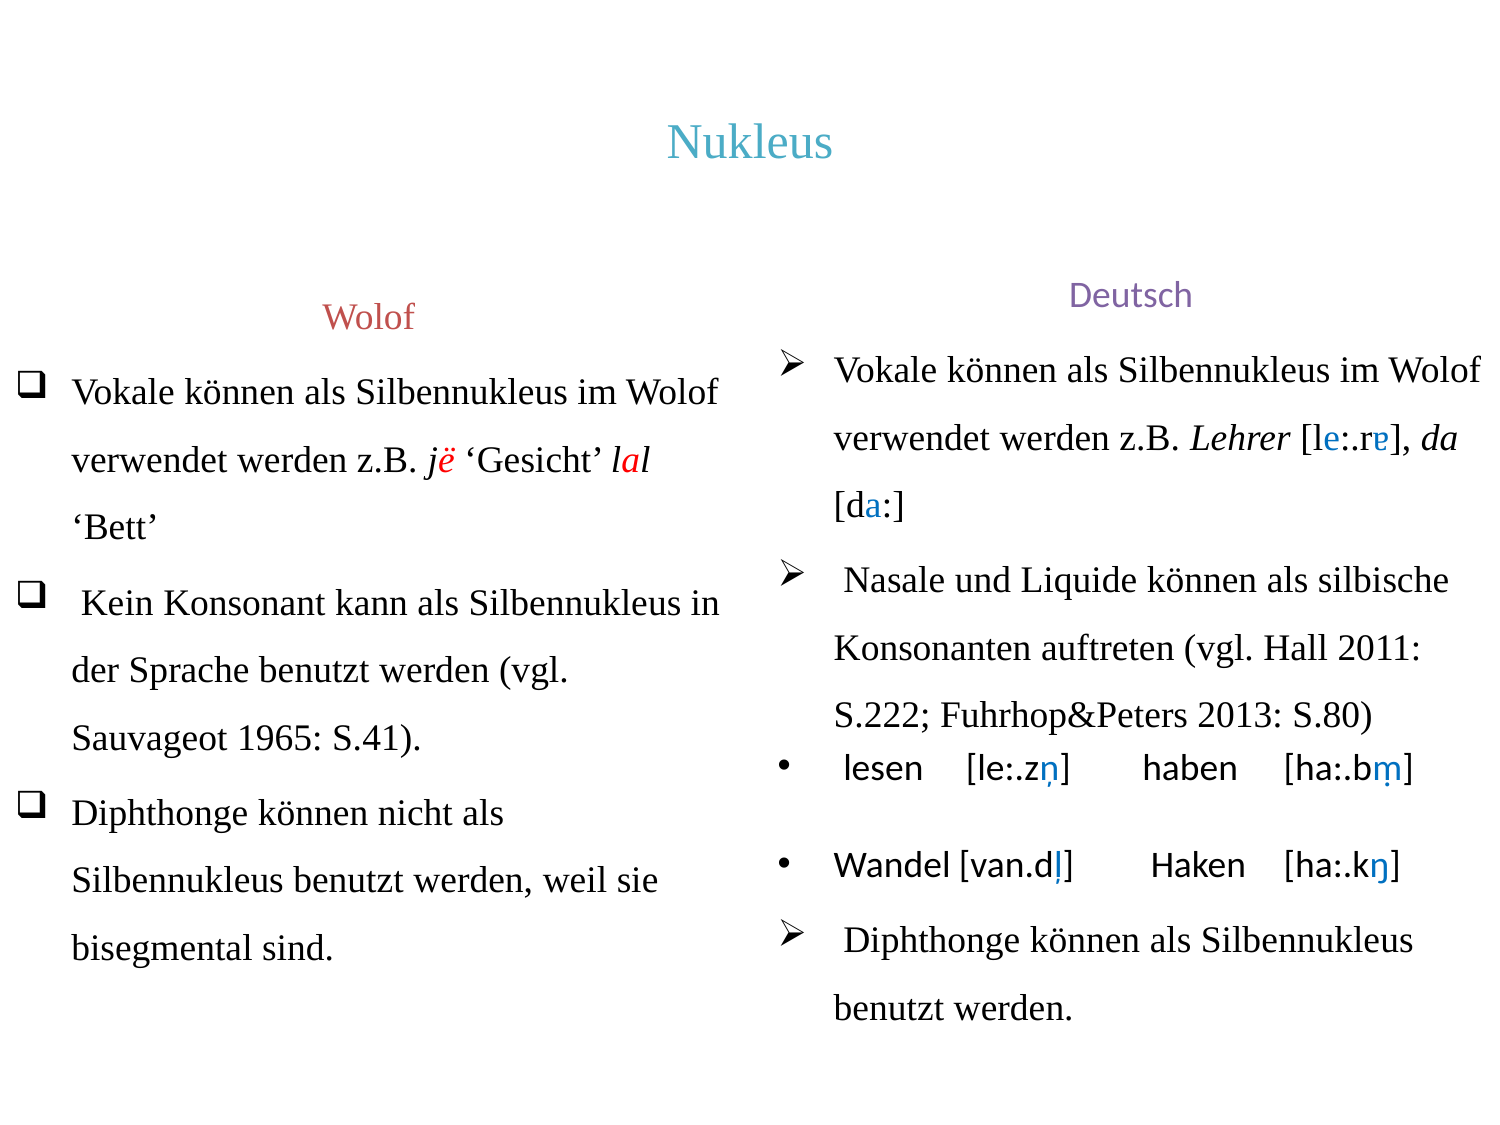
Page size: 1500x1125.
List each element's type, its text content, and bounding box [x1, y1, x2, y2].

list Wolof Vokale können als Silbennukleus im Wolof verwendet werden z.B. jë ‘Gesicht’ lal ‘Bett’ Kein Konsonant kann als Silbennukleus in der Sprache benutzt werden (vgl. Sauvageot 1965: S.41). Diphthonge können nicht als Silbennukleus benutzt werden, weil sie bisegmental sind. [0, 262, 738, 1125]
title Nukleus [75, 45, 1425, 233]
list Deutsch Vokale können als Silbennukleus im Wolof verwendet werden z.B. Lehrer [le:.rɐ], da [da:] Nasale und Liquide können als silbische Konsonanten auftreten (vgl. Hall 2011: S.222; Fuhrhop&Peters 2013: S.80) lesen [le:.zņ] haben [ha:.bṃ] Wandel [van.dļ] Haken [ha:.kŋ] Diphthonge können als Silbennukleus benutzt werden. [762, 262, 1500, 1125]
